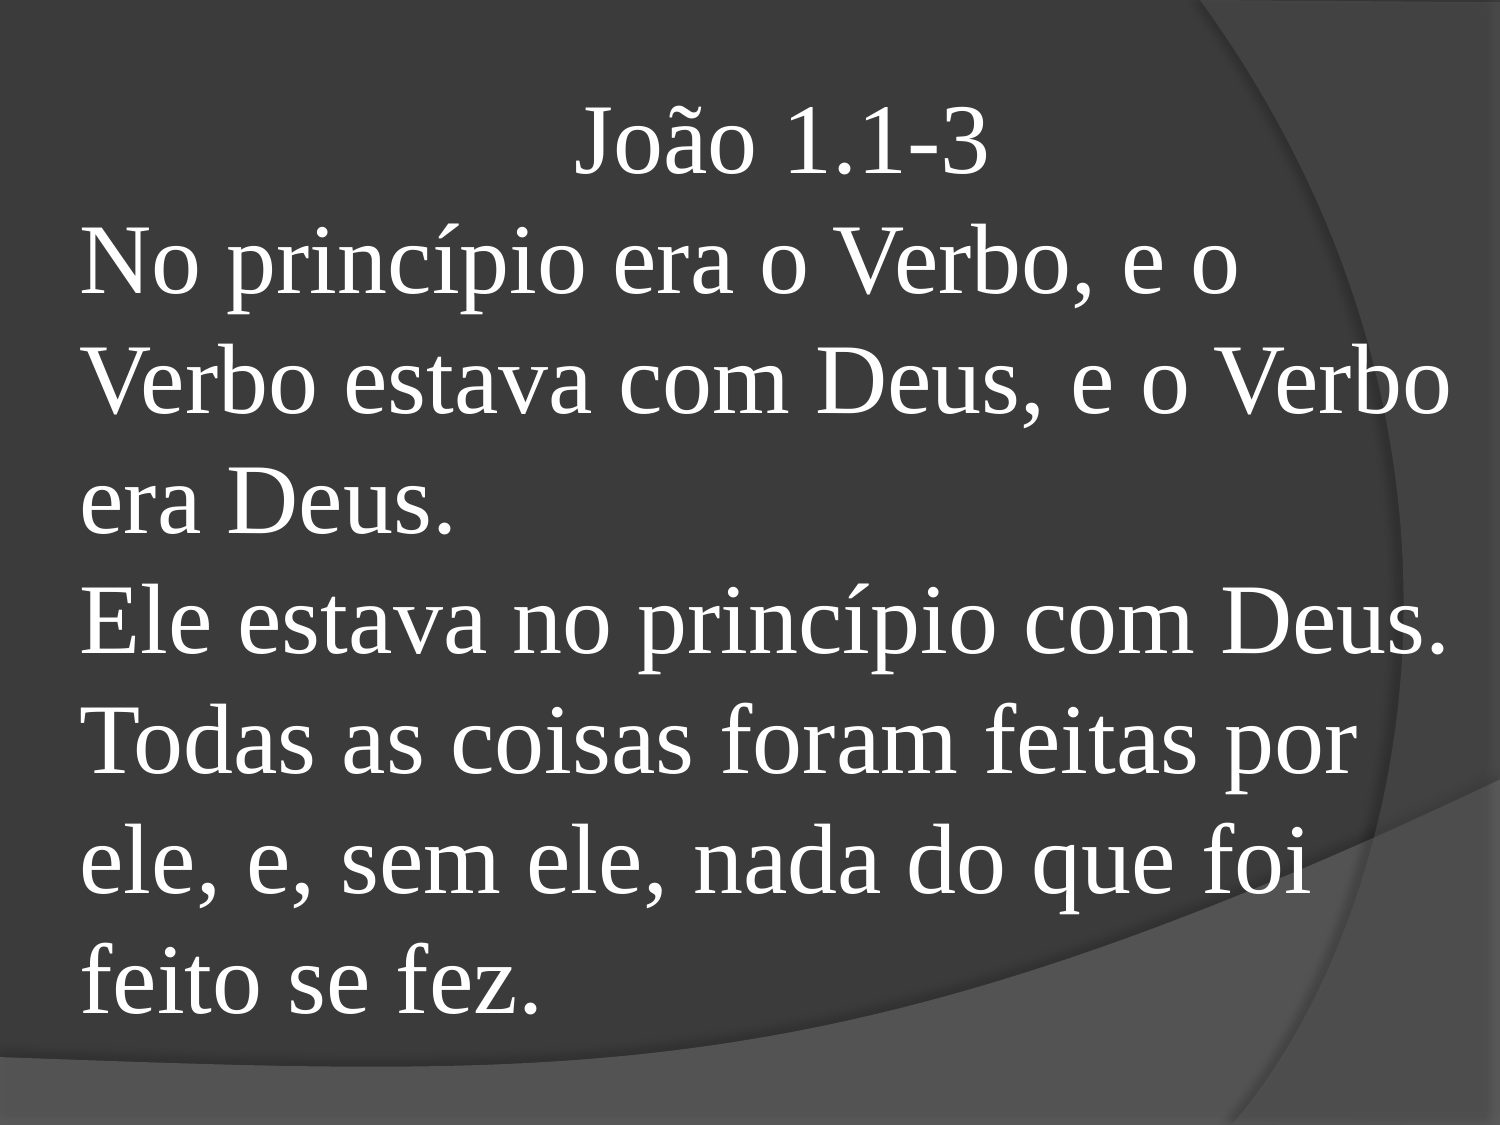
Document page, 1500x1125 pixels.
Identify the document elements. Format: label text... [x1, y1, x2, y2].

text_box João 1.1-3 No princípio era o Verbo, e o Verbo estava com Deus, e o Verbo era Deus. Ele estava no princípio com Deus. Todas as coisas foram feitas por ele, e, sem ele, nada do que foi feito se fez. [64, 66, 1500, 1125]
